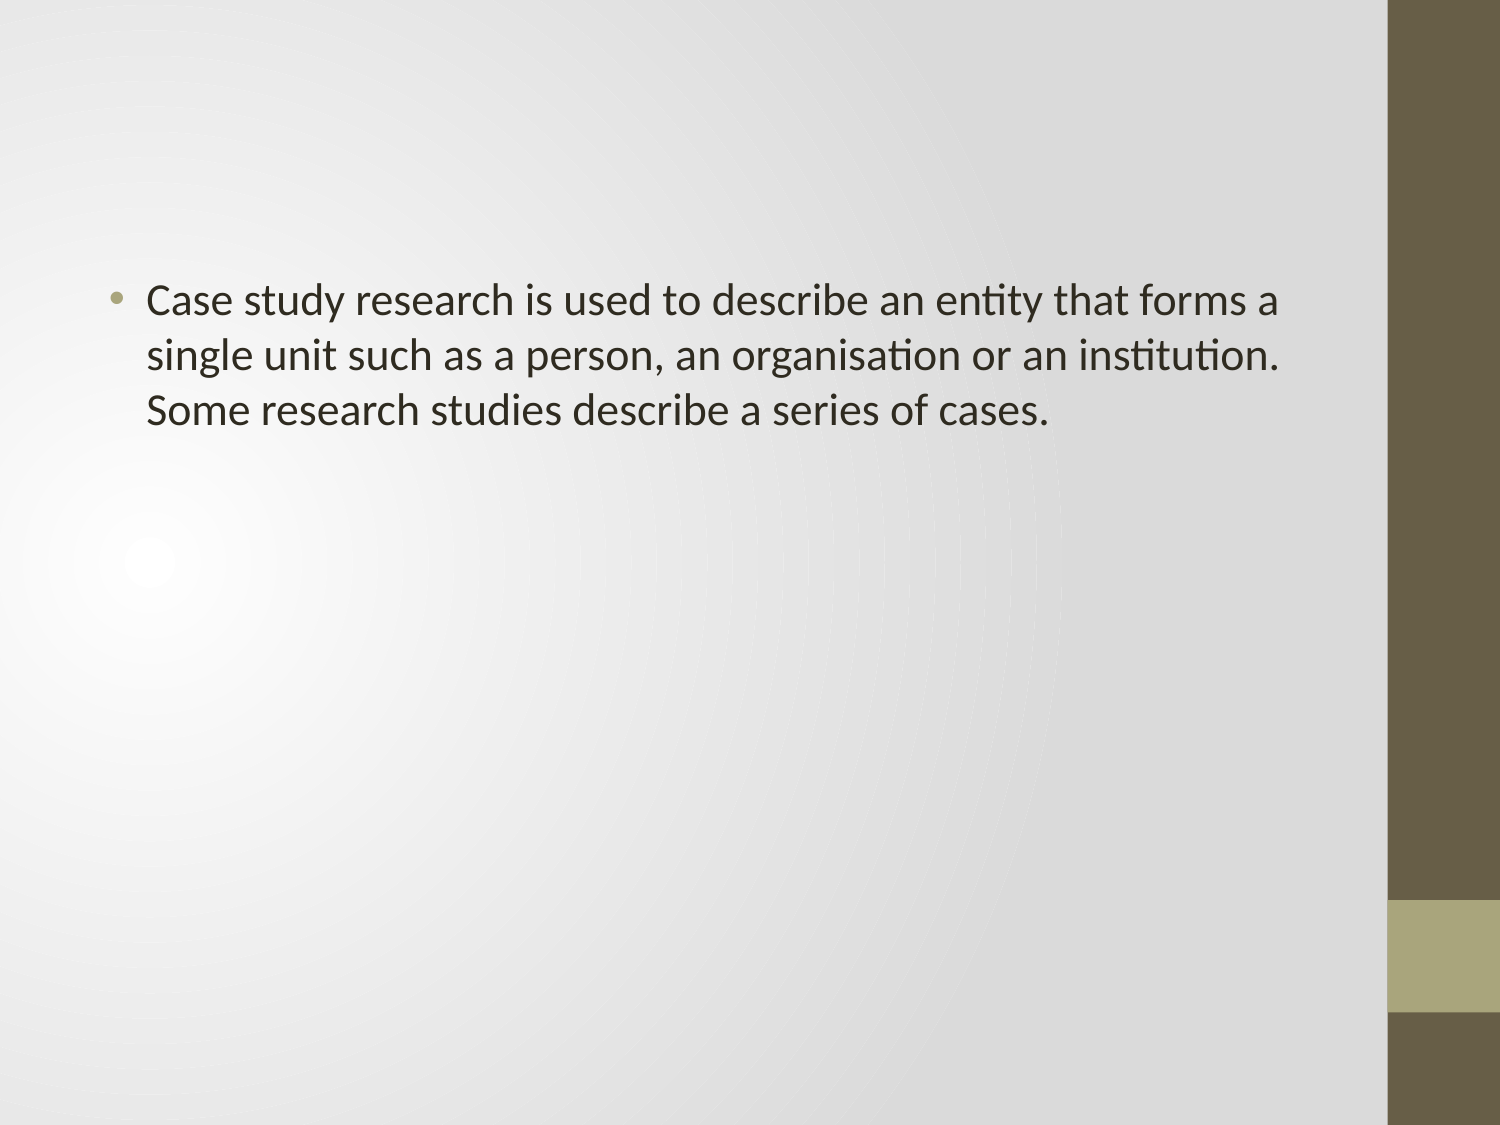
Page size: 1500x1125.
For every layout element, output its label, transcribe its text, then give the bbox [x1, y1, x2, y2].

list Case study research is used to describe an entity that forms a single unit such as a person, an organisation or an institution. Some research studies describe a series of cases. [75, 262, 1325, 1050]
